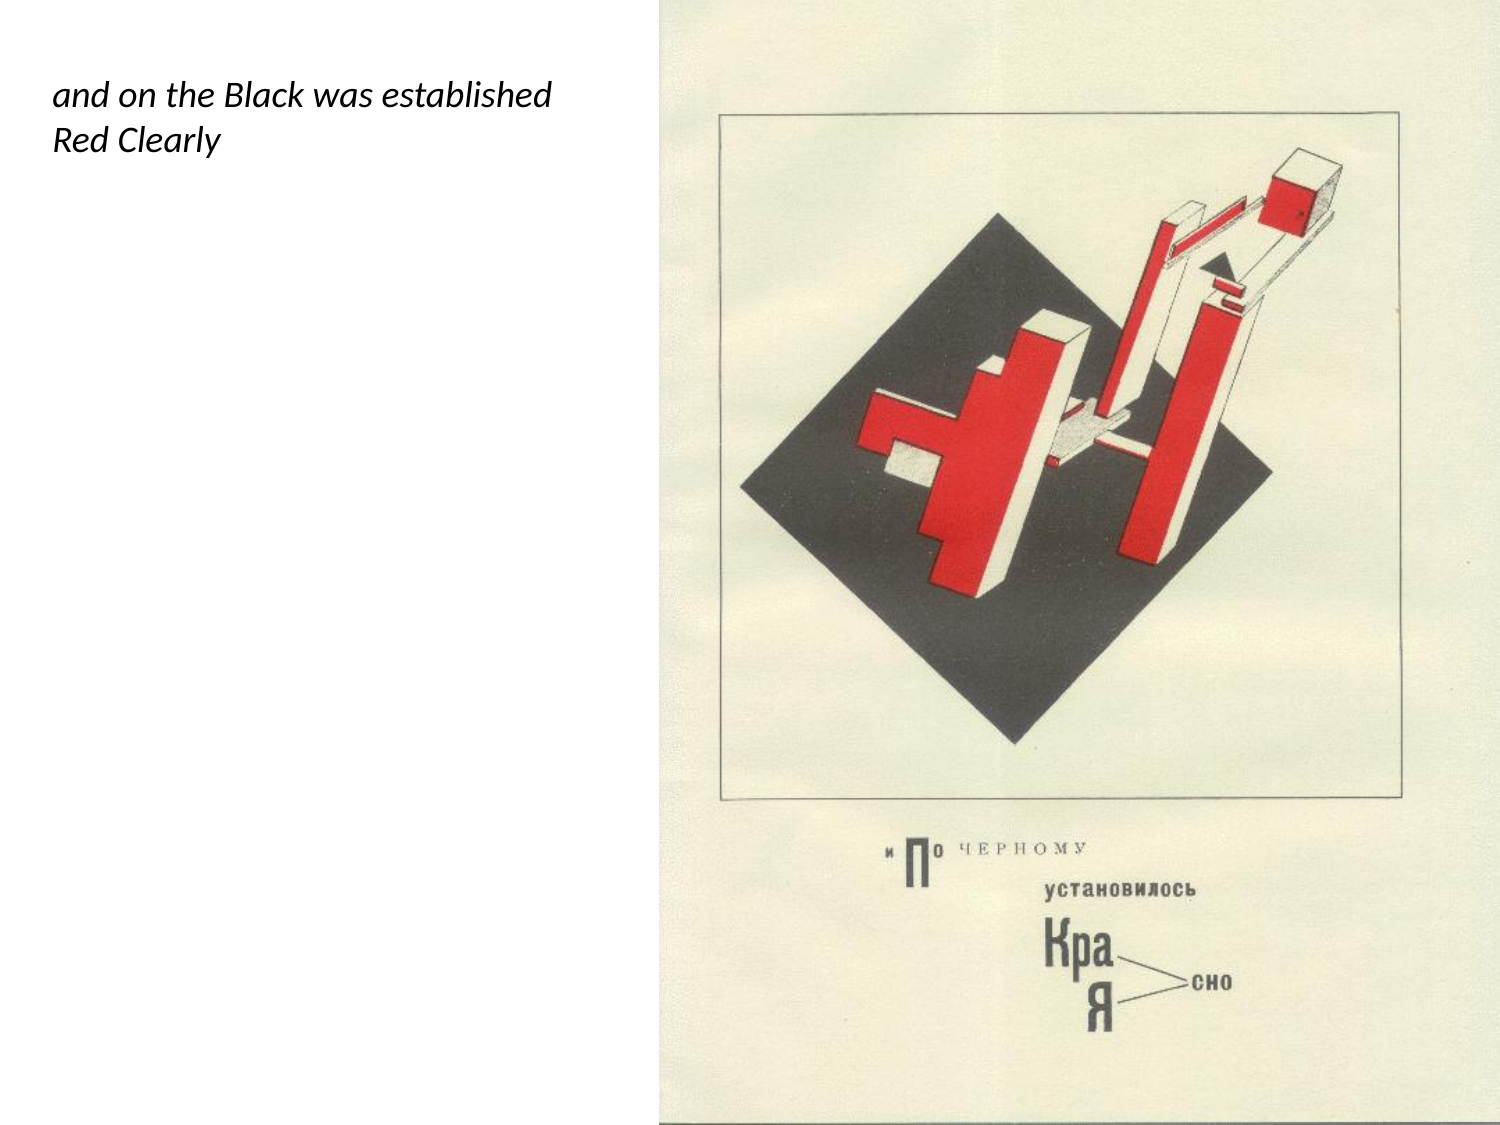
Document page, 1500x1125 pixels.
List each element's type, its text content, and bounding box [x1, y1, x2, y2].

text_box and on the Black was established Red Clearly [37, 62, 588, 168]
picture [659, 0, 1500, 1125]
